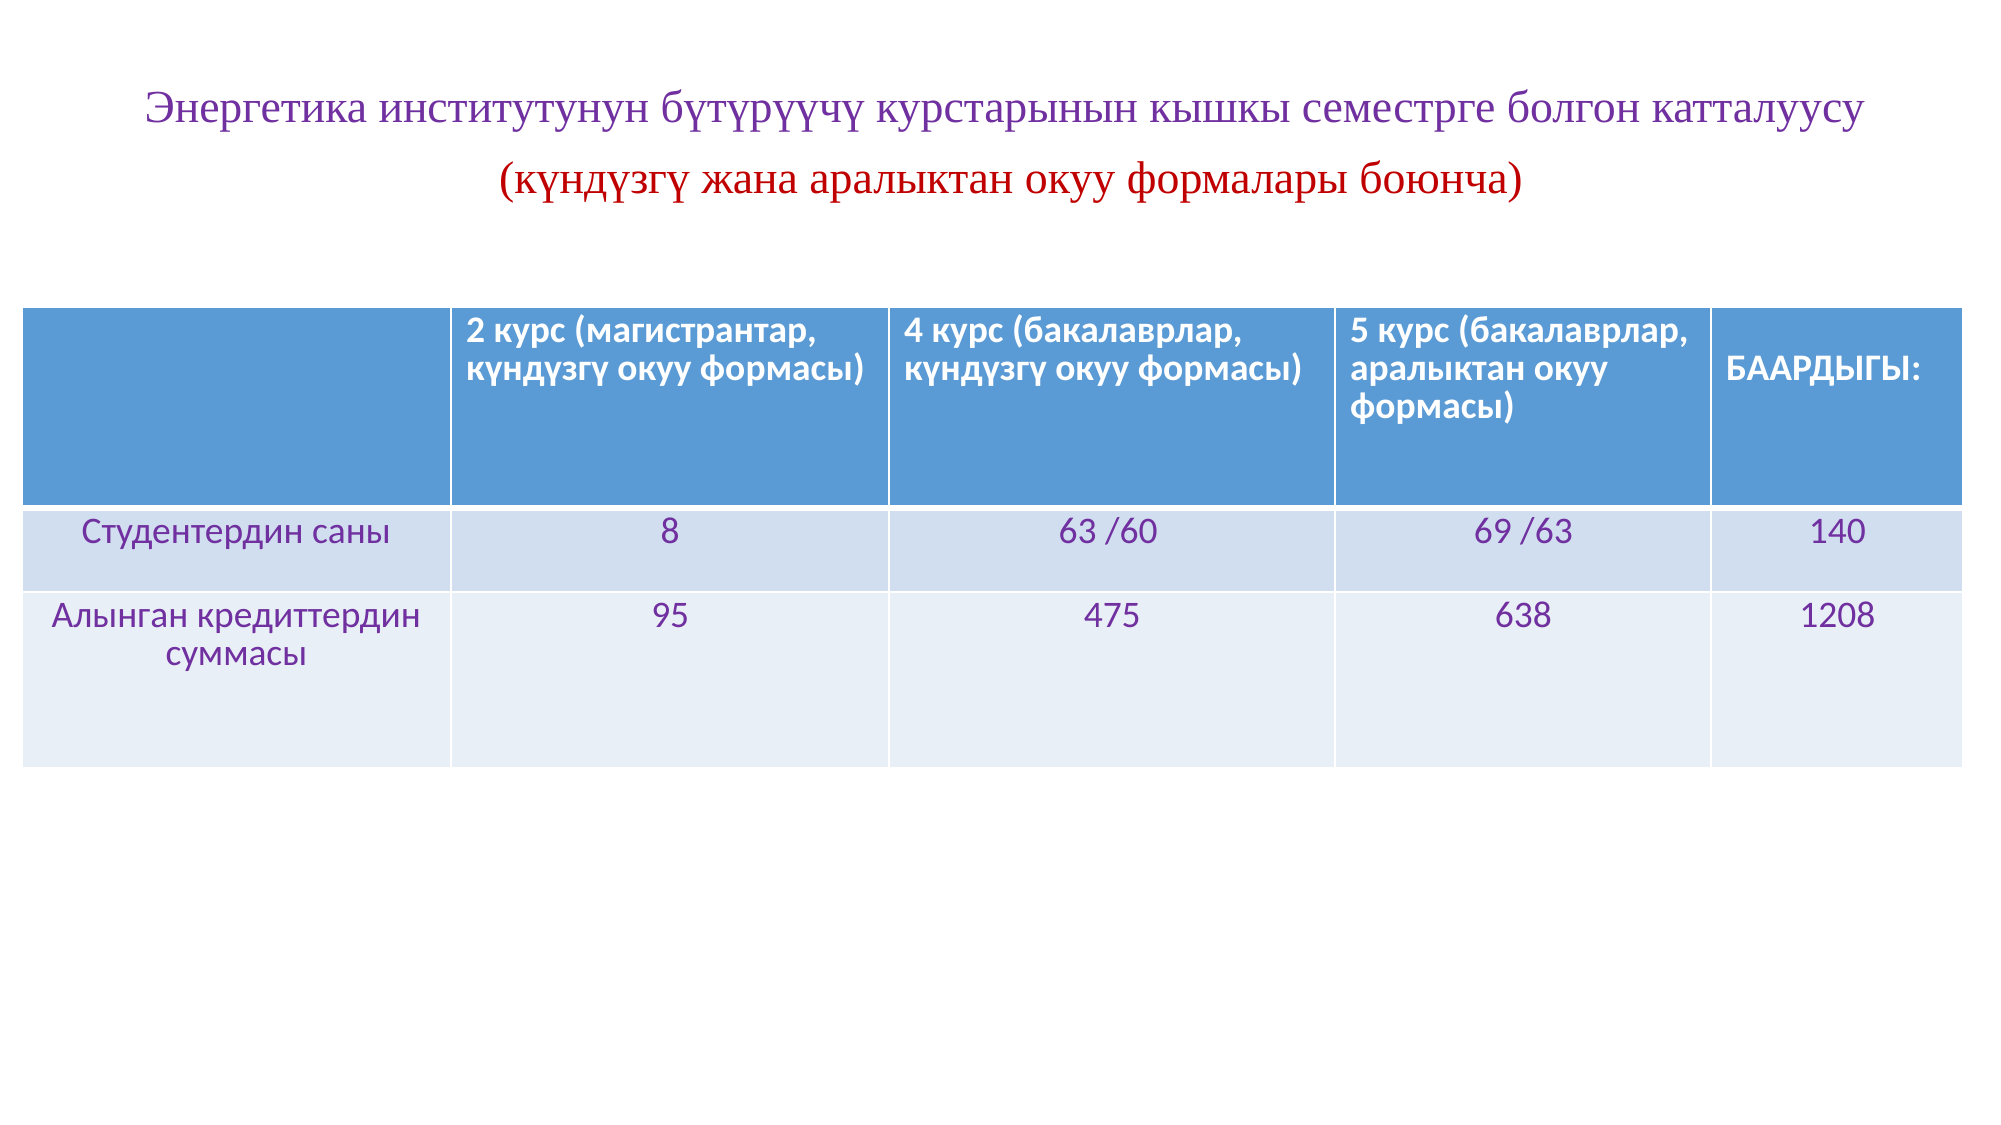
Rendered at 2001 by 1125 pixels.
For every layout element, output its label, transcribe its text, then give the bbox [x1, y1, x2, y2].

table_cell 8 [452, 511, 888, 591]
table_header 4 курс (бакалаврлар, күндүзгү окуу формасы) [890, 308, 1334, 505]
table_header БААРДЫГЫ: [1712, 308, 1962, 505]
table_cell 63 /60 [890, 511, 1334, 591]
table_cell 1208 [1712, 593, 1962, 767]
table_cell 638 [1336, 593, 1710, 767]
table_cell 140 [1712, 511, 1962, 591]
table_cell Студентердин саны [23, 511, 450, 591]
table_header 2 курс (магистрантар, күндүзгү окуу формасы) [452, 308, 888, 505]
text_box Энергетика институтунун бүтүрүүчү курстарынын кышкы семестрге болгон катталуусу (күндүзгү жана аралыктан окуу формалары боюнча) [70, 75, 1953, 222]
table_cell Алынган кредиттердин суммасы [23, 593, 450, 767]
table_cell 69 /63 [1336, 511, 1710, 591]
table_cell 95 [452, 593, 888, 767]
table_header 5 курс (бакалаврлар, аралыктан окуу формасы) [1336, 308, 1710, 505]
table_cell 475 [890, 593, 1334, 767]
table_header [23, 308, 450, 505]
